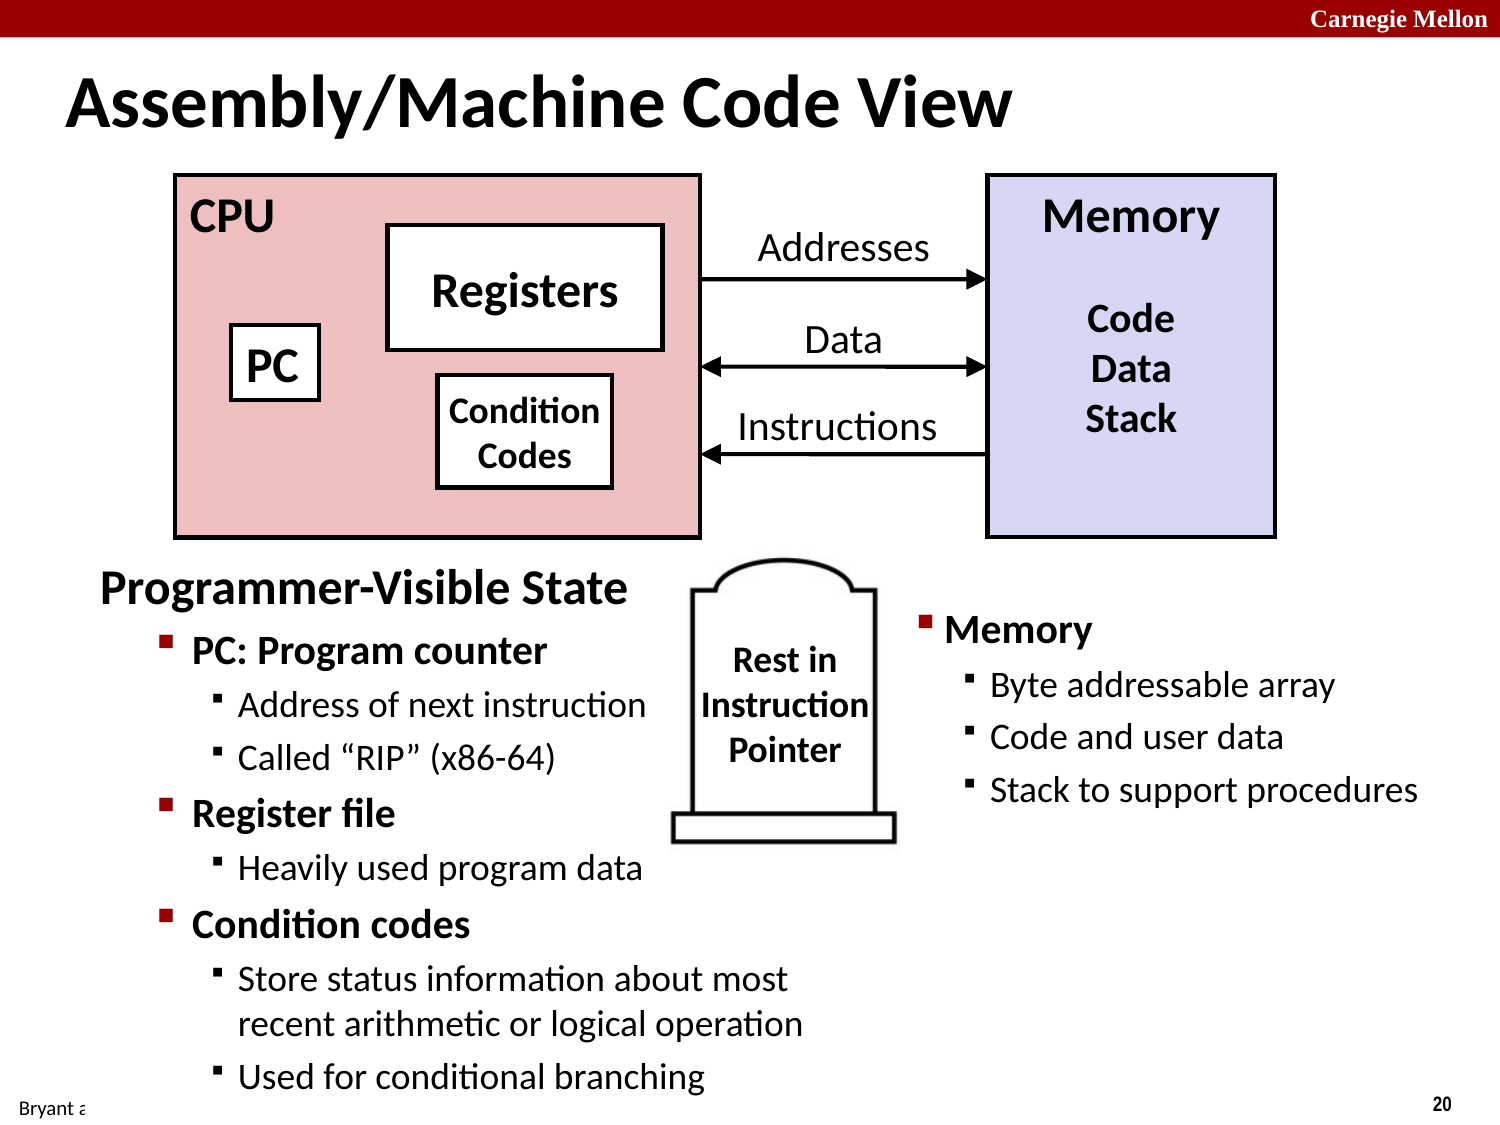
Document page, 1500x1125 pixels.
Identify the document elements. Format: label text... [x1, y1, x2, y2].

list Programmer-Visible State PC: Program counter Address of next instruction Called “RIP” (x86-64) Register file Heavily used program data Condition codes Store status information about most recent arithmetic or logical operation Used for conditional branching [84, 546, 882, 1122]
picture [662, 543, 911, 862]
text_box Code Data Stack [1037, 283, 1225, 449]
text_box Memory [987, 174, 1275, 538]
text_box Addresses [699, 212, 988, 277]
title Assembly/Machine Code View [49, 49, 1236, 145]
text_box PC [231, 324, 319, 400]
list Memory Byte addressable array Code and user data Stack to support procedures [915, 594, 1476, 853]
text_box Instructions [699, 391, 975, 457]
text_box [966, 369, 983, 378]
text_box [705, 457, 721, 465]
text_box Registers [387, 224, 663, 350]
text_box [704, 369, 721, 377]
text_box Data [699, 304, 988, 369]
text_box CPU [174, 174, 700, 538]
text_box Condition Codes [437, 375, 613, 488]
text_box [699, 277, 988, 290]
